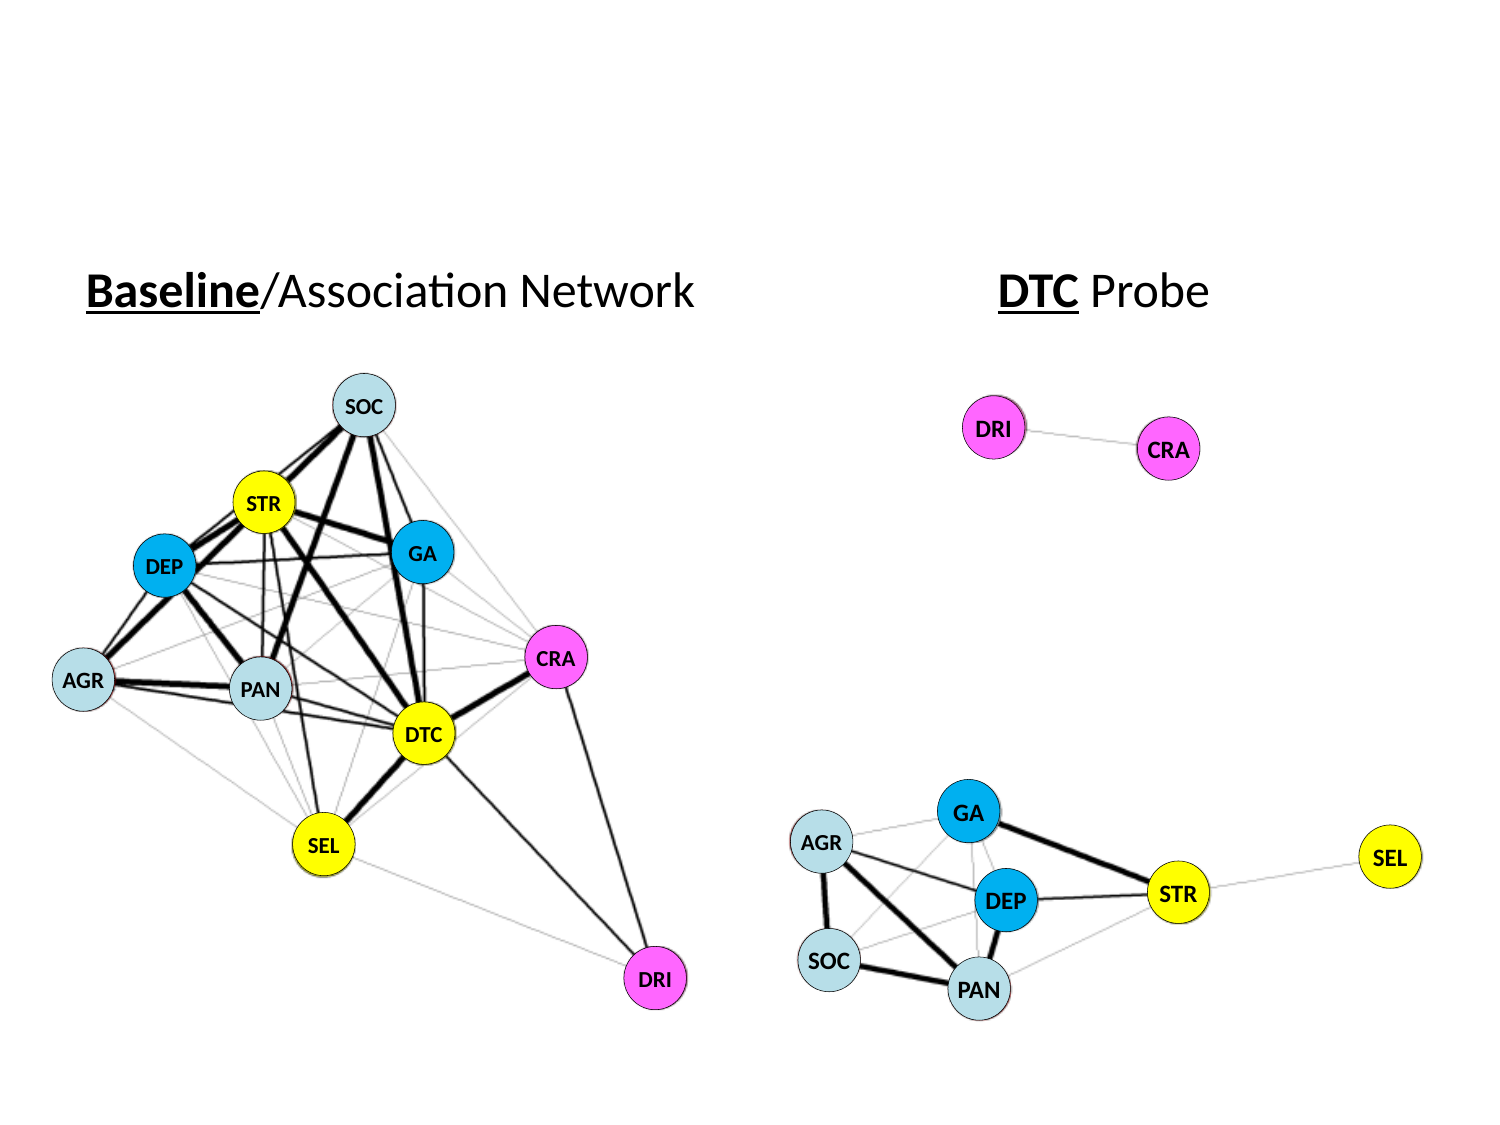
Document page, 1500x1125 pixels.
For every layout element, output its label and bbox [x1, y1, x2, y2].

text_box [51, 249, 753, 1013]
text_box [764, 249, 1433, 1026]
